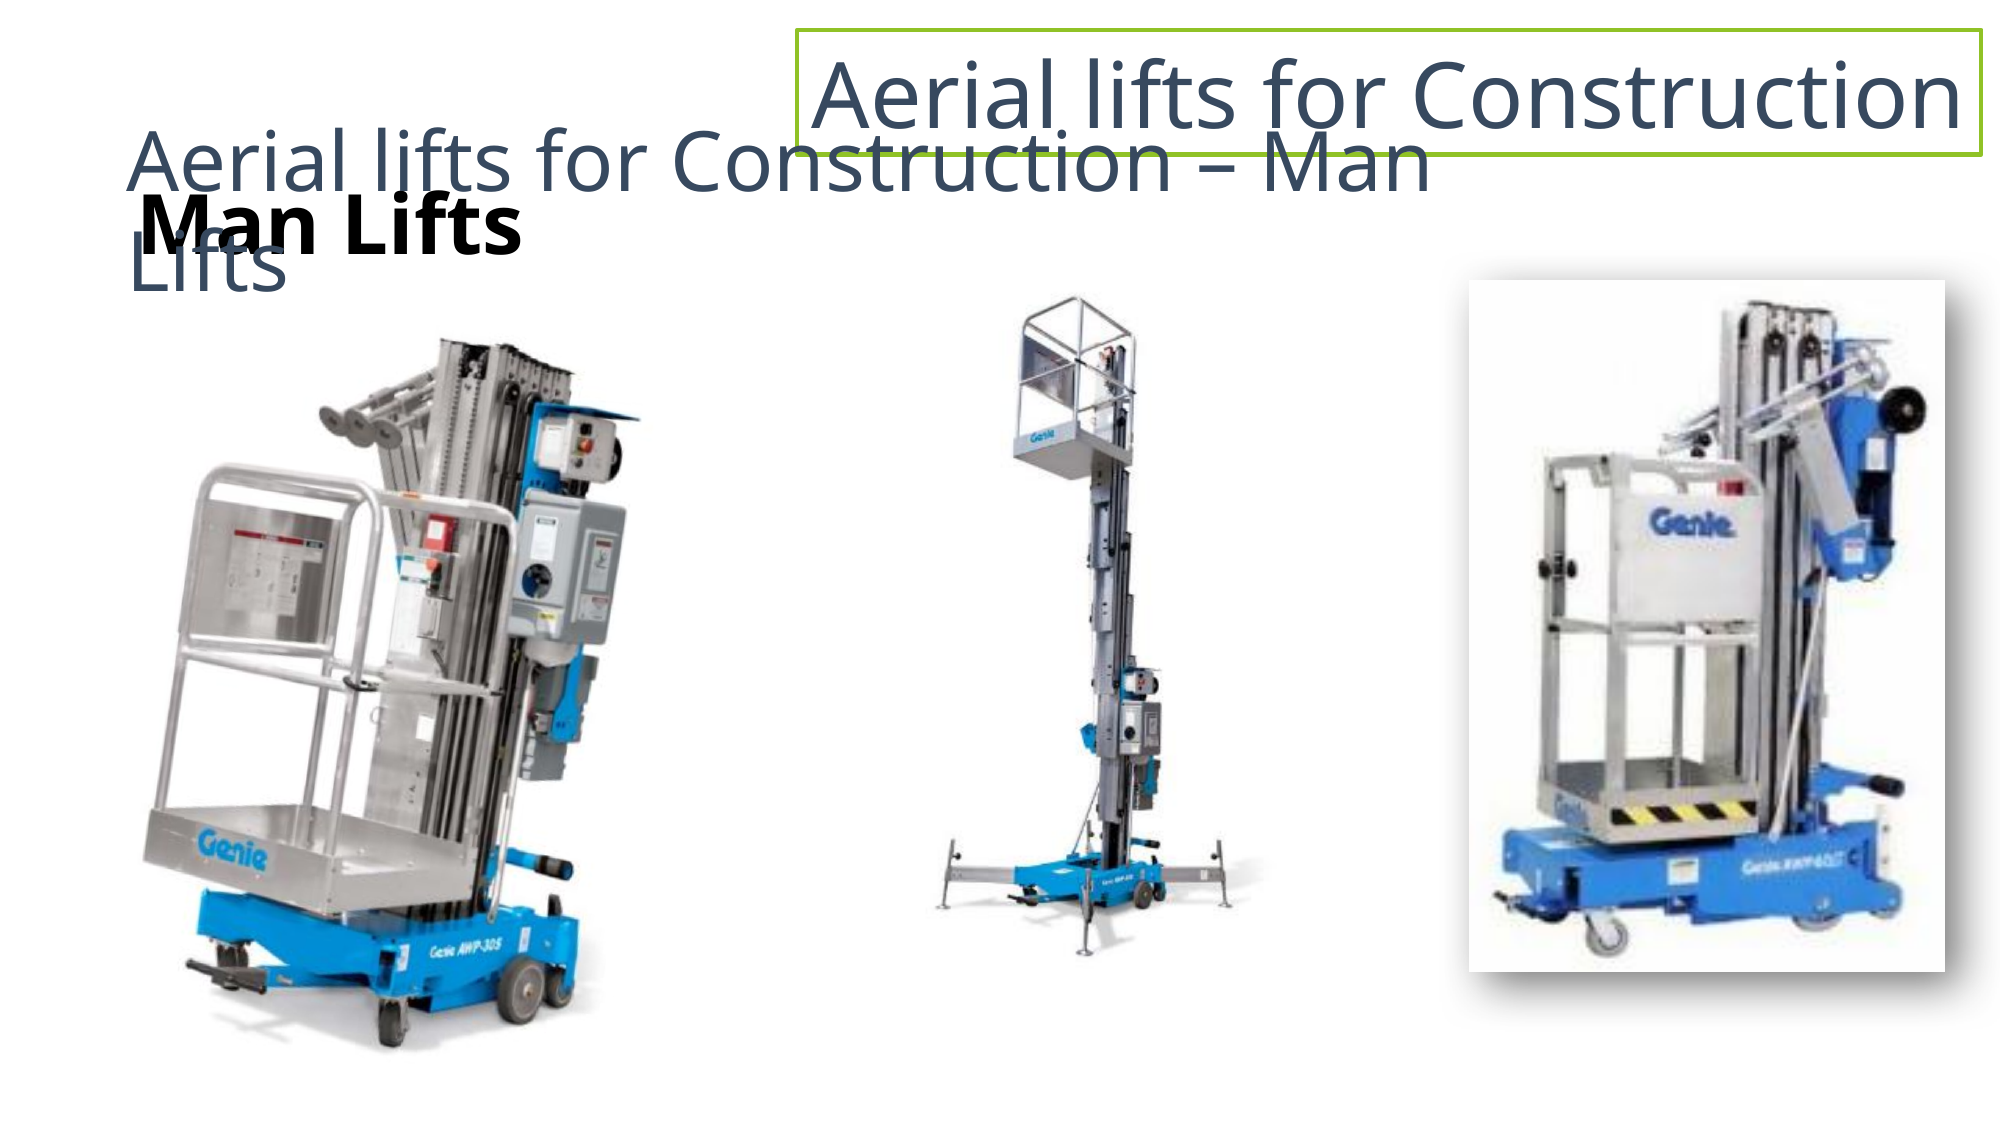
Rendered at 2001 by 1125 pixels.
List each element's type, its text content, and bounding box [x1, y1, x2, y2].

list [1468, 279, 1945, 973]
text_box Aerial lifts for Construction [797, 29, 1982, 155]
picture [70, 309, 727, 1094]
title Aerial lifts for Construction – Man Lifts [111, 99, 1522, 317]
picture [850, 279, 1346, 972]
